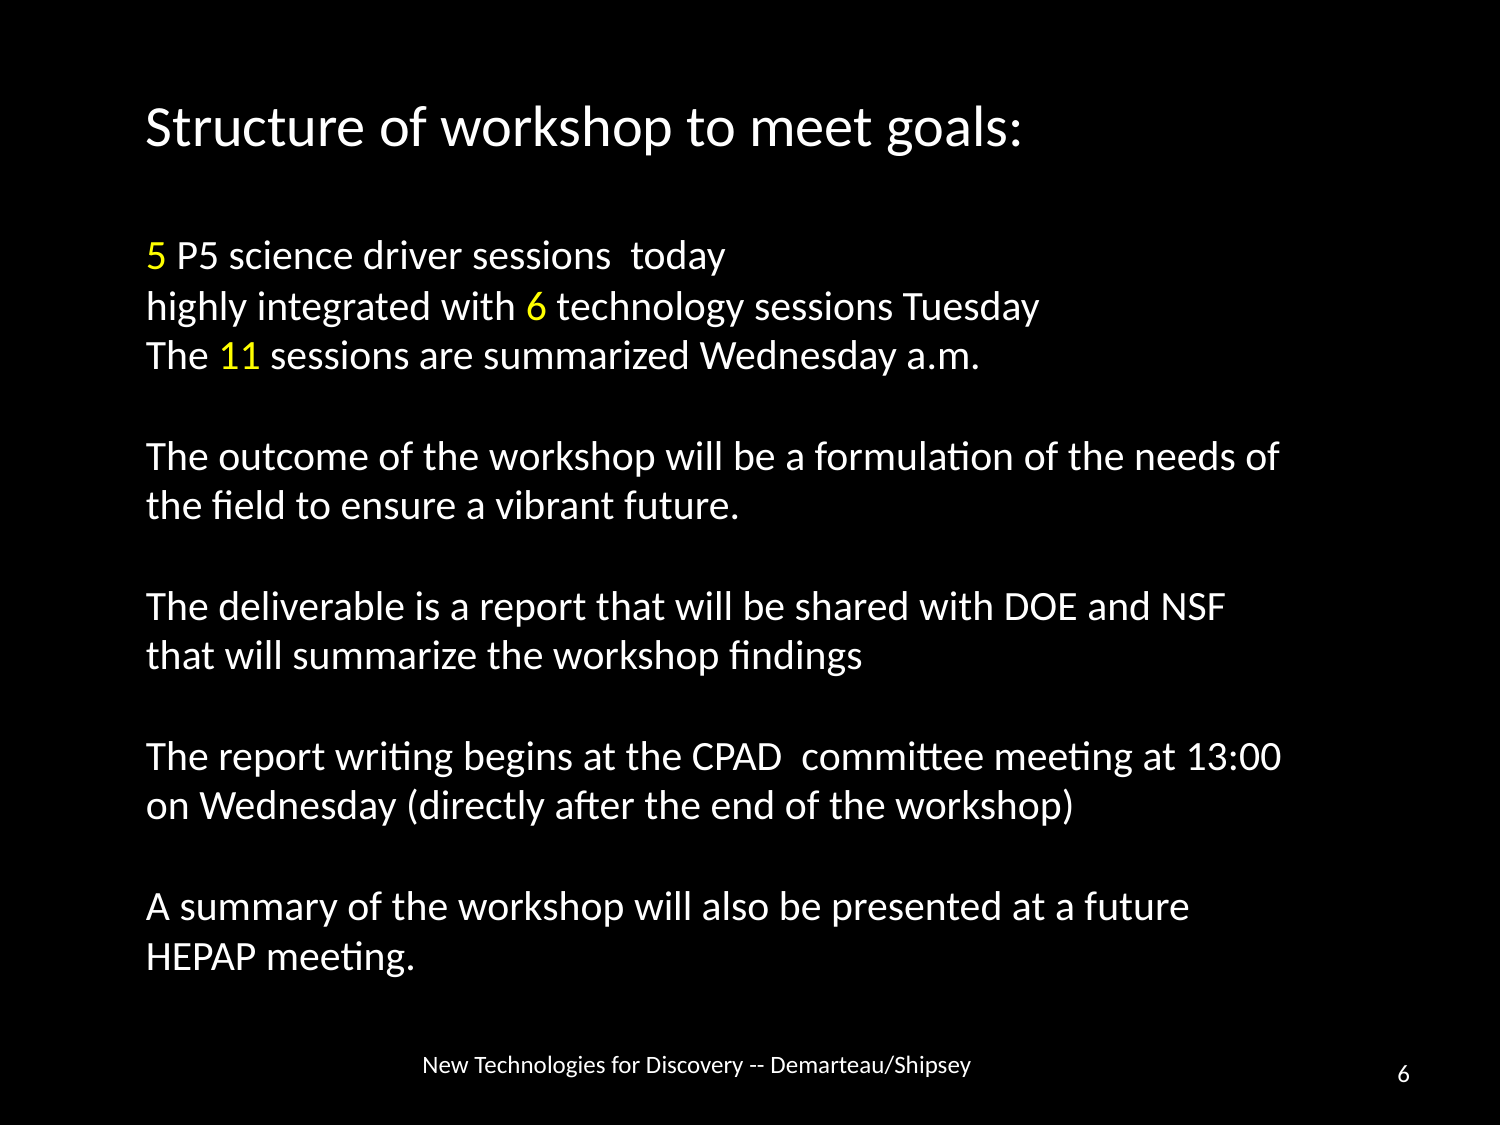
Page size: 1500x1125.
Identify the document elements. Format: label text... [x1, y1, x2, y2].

slide_number 6 [1074, 1042, 1425, 1103]
footer New Technologies for Discovery -- Demarteau/Shipsey [389, 1023, 1006, 1103]
text_box Structure of workshop to meet goals: 5 P5 science driver sessions today highly integrated with 6 technology sessions Tuesday The 11 sessions are summarized Wednesday a.m. The outcome of the workshop will be a formulation of the needs of the field to ensure a vibrant future. The deliverable is a report that will be shared with DOE and NSF that will summarize the workshop findings The report writing begins at the CPAD committee meeting at 13:00 on Wednesday (directly after the end of the workshop) A summary of the workshop will also be presented at a future HEPAP meeting. [131, 80, 1307, 986]
